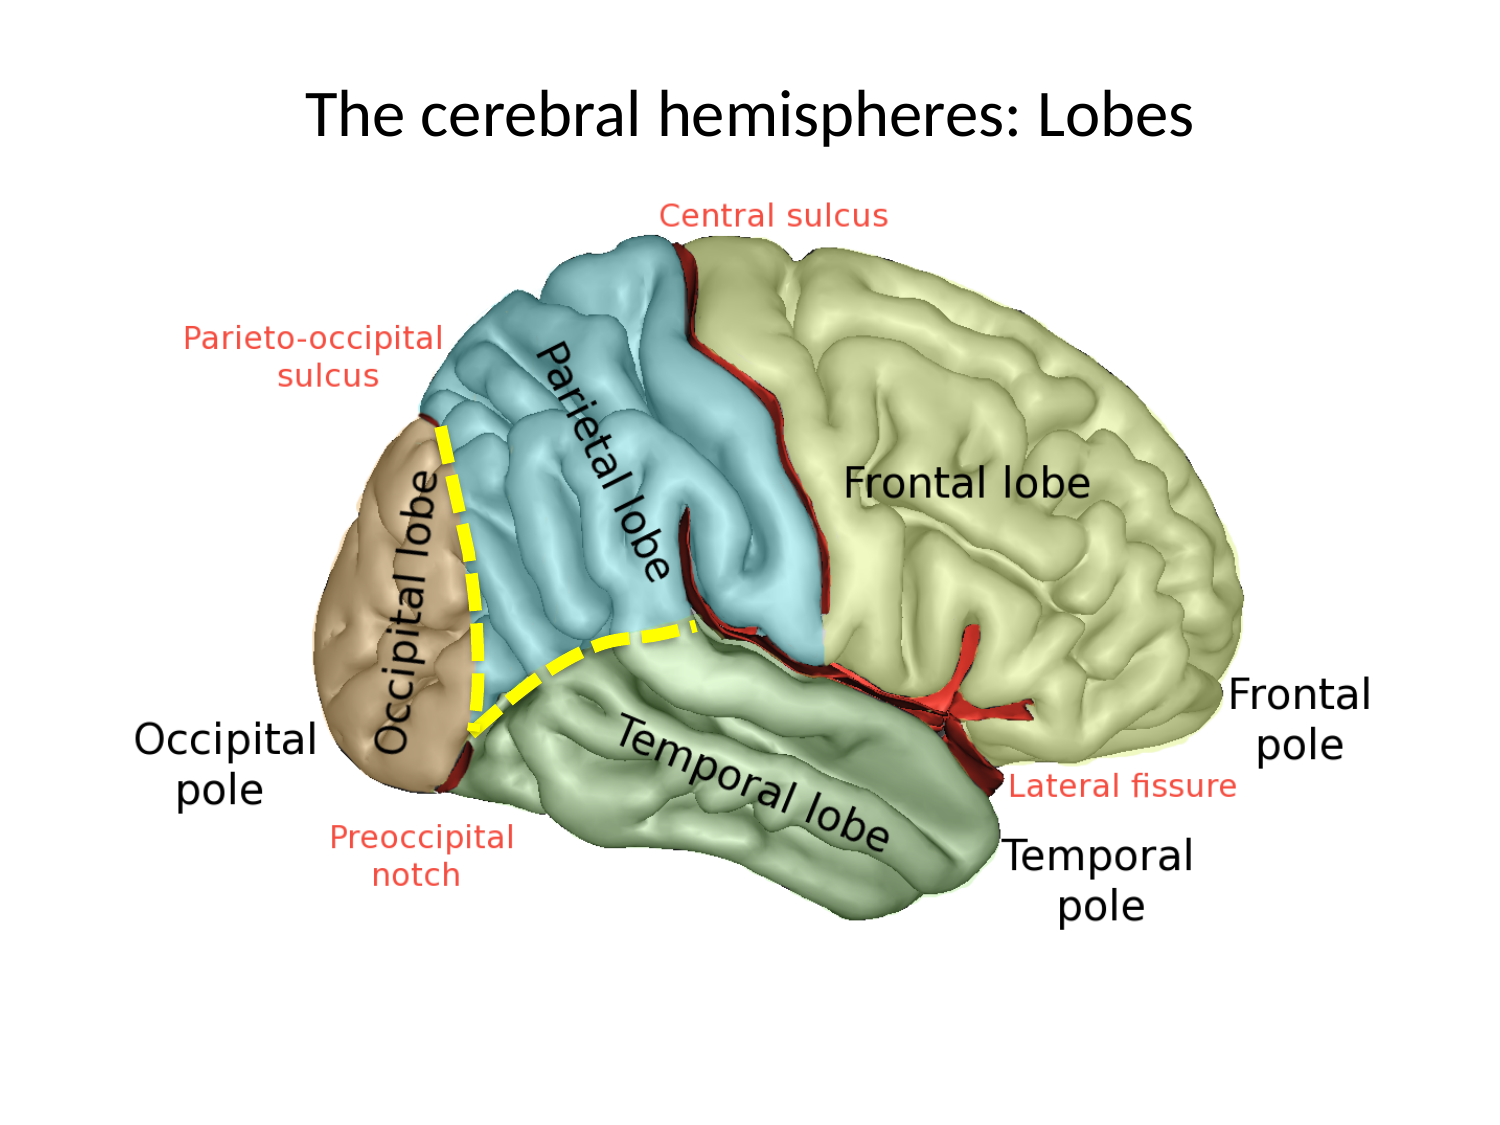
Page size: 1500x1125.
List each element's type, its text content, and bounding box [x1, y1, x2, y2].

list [121, 190, 1379, 934]
title The cerebral hemispheres: Lobes [75, 45, 1425, 175]
